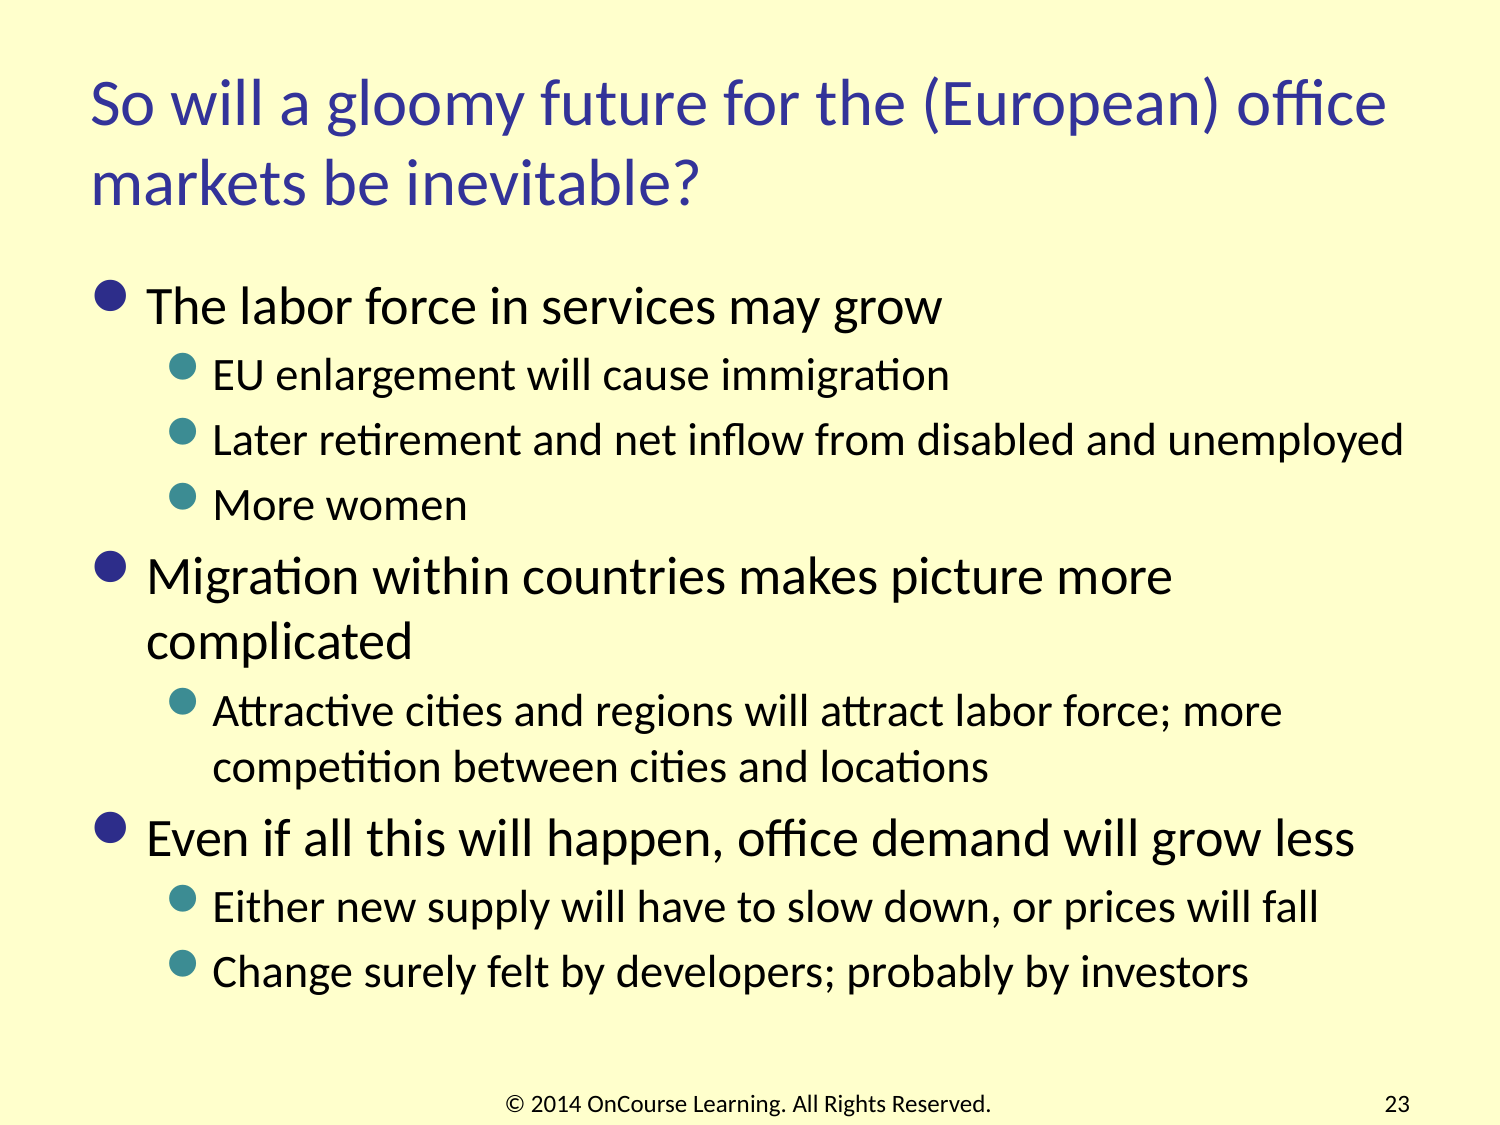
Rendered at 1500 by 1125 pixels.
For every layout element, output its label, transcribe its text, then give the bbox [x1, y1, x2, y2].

footer © 2014 OnCourse Learning. All Rights Reserved. [298, 1046, 1074, 1125]
list The labor force in services may grow EU enlargement will cause immigration Later retirement and net inflow from disabled and unemployed More women Migration within countries makes picture more complicated Attractive cities and regions will attract labor force; more competition between cities and locations Even if all this will happen, office demand will grow less Either new supply will have to slow down, or prices will fall Change surely felt by developers; probably by investors [74, 262, 1426, 1006]
title So will a gloomy future for the (European) office markets be inevitable? [74, 44, 1426, 233]
slide_number 23 [1074, 1046, 1425, 1125]
